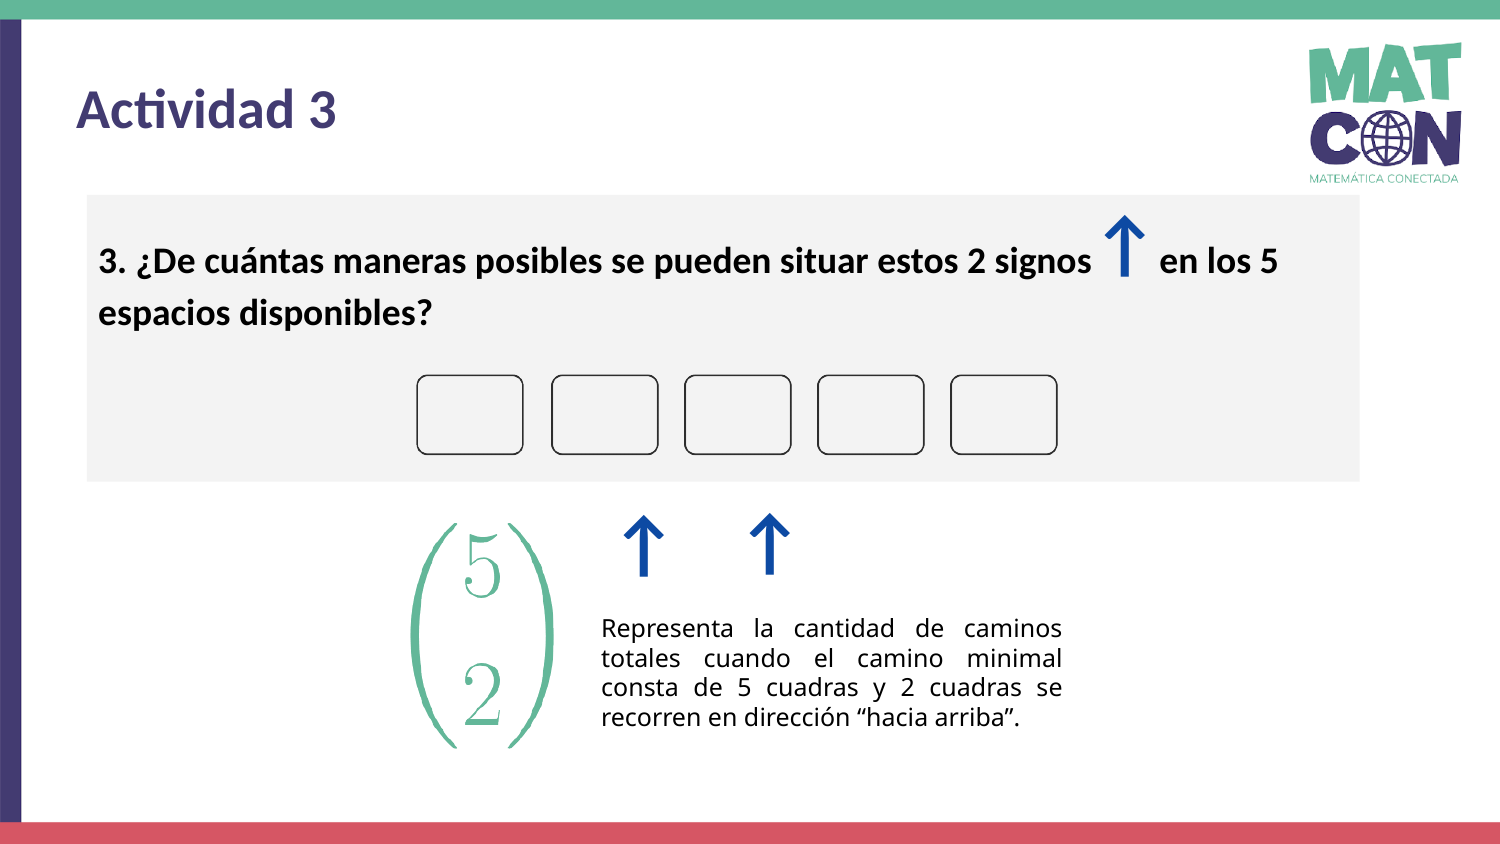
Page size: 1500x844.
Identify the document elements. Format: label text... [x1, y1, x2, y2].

text_box Actividad 3 [65, 67, 1071, 146]
picture [0, 0, 1500, 844]
text_box 3. ¿De cuántas maneras posibles se pueden situar estos 2 signos en los 5 espacios disponibles? [86, 194, 1360, 482]
text_box Representa la cantidad de caminos totales cuando el camino minimal consta de 5 cuadras y 2 cuadras se recorren en dirección “hacia arriba”. [586, 597, 1079, 747]
text_box → [578, 509, 696, 595]
text_box → [1059, 202, 1178, 295]
text_box → [704, 509, 823, 593]
